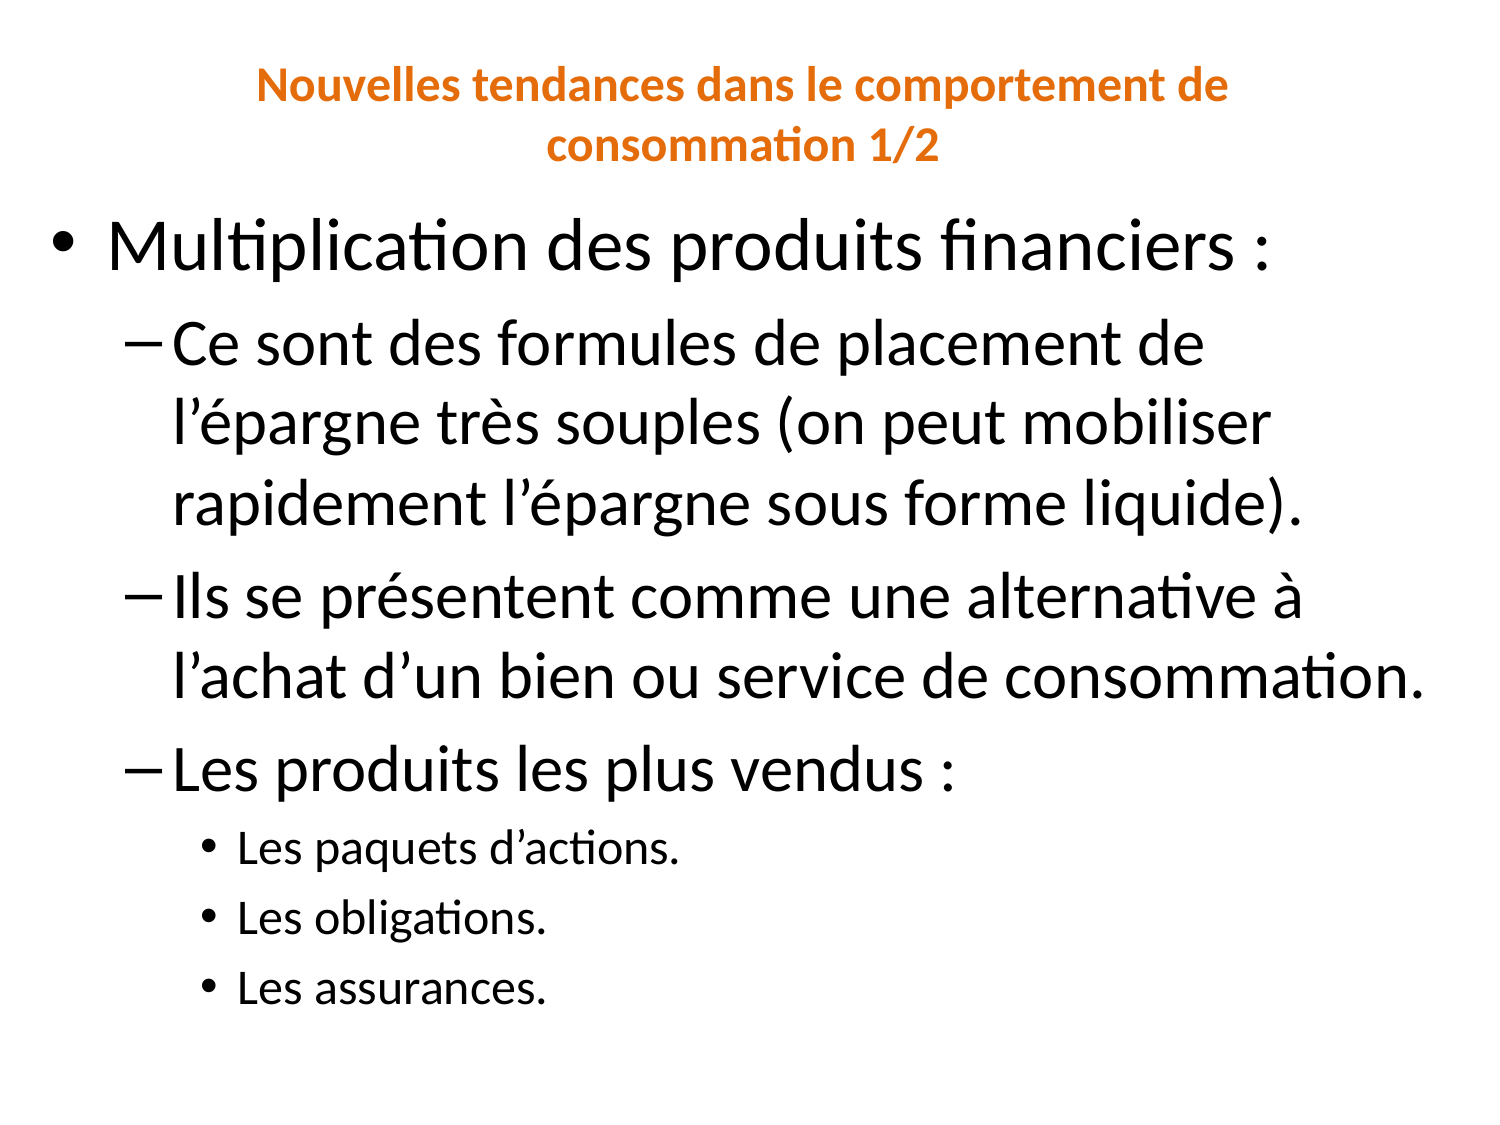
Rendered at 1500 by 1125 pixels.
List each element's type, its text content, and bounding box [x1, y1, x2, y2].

list Multiplication des produits financiers : Ce sont des formules de placement de l’épargne très souples (on peut mobiliser rapidement l’épargne sous forme liquide). Ils se présentent comme une alternative à l’achat d’un bien ou service de consommation. Les produits les plus vendus : Les paquets d’actions. Les obligations. Les assurances. [35, 187, 1465, 1079]
title Nouvelles tendances dans le comportement de consommation 1/2 [105, 35, 1381, 187]
